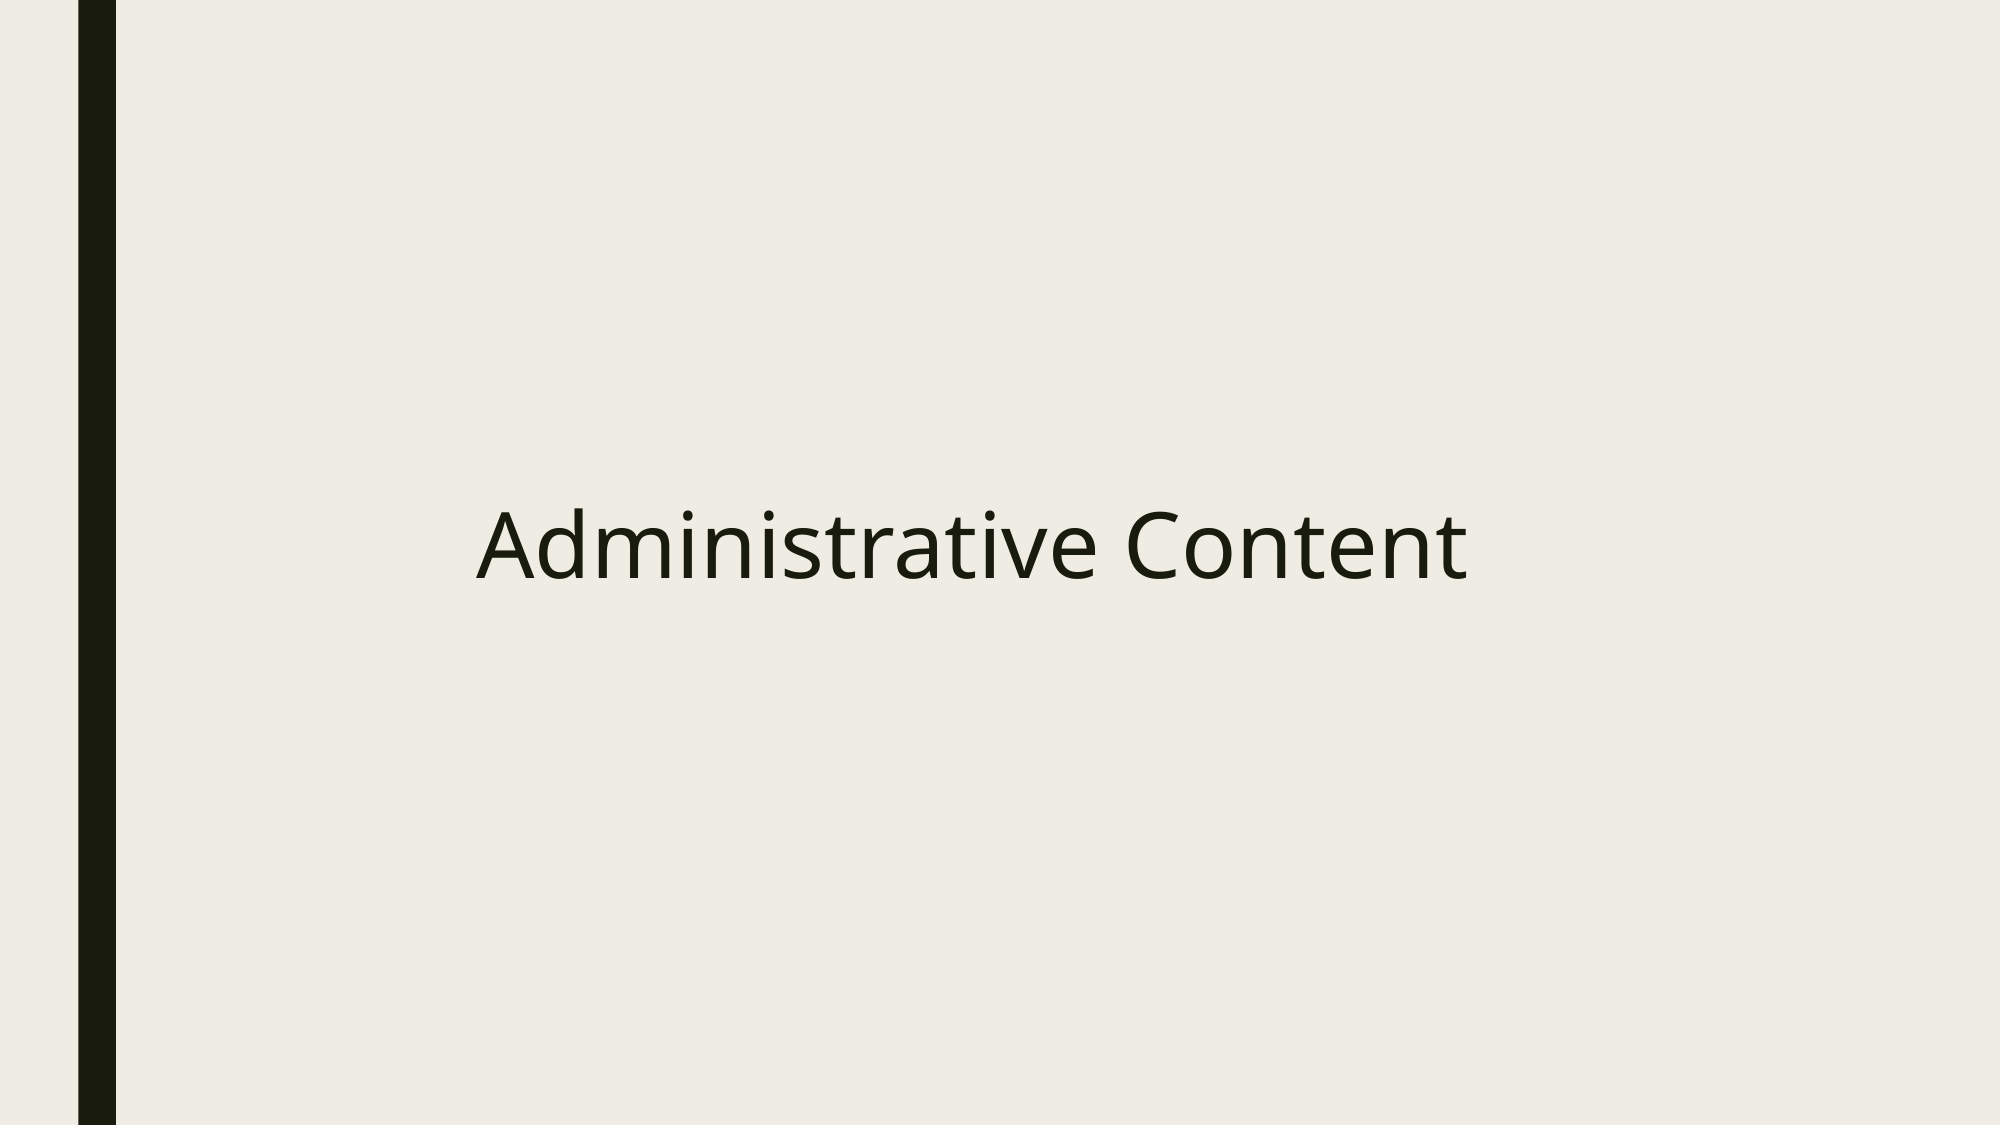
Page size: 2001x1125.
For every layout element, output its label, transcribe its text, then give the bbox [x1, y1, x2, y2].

title Administrative Content [461, 492, 2000, 737]
